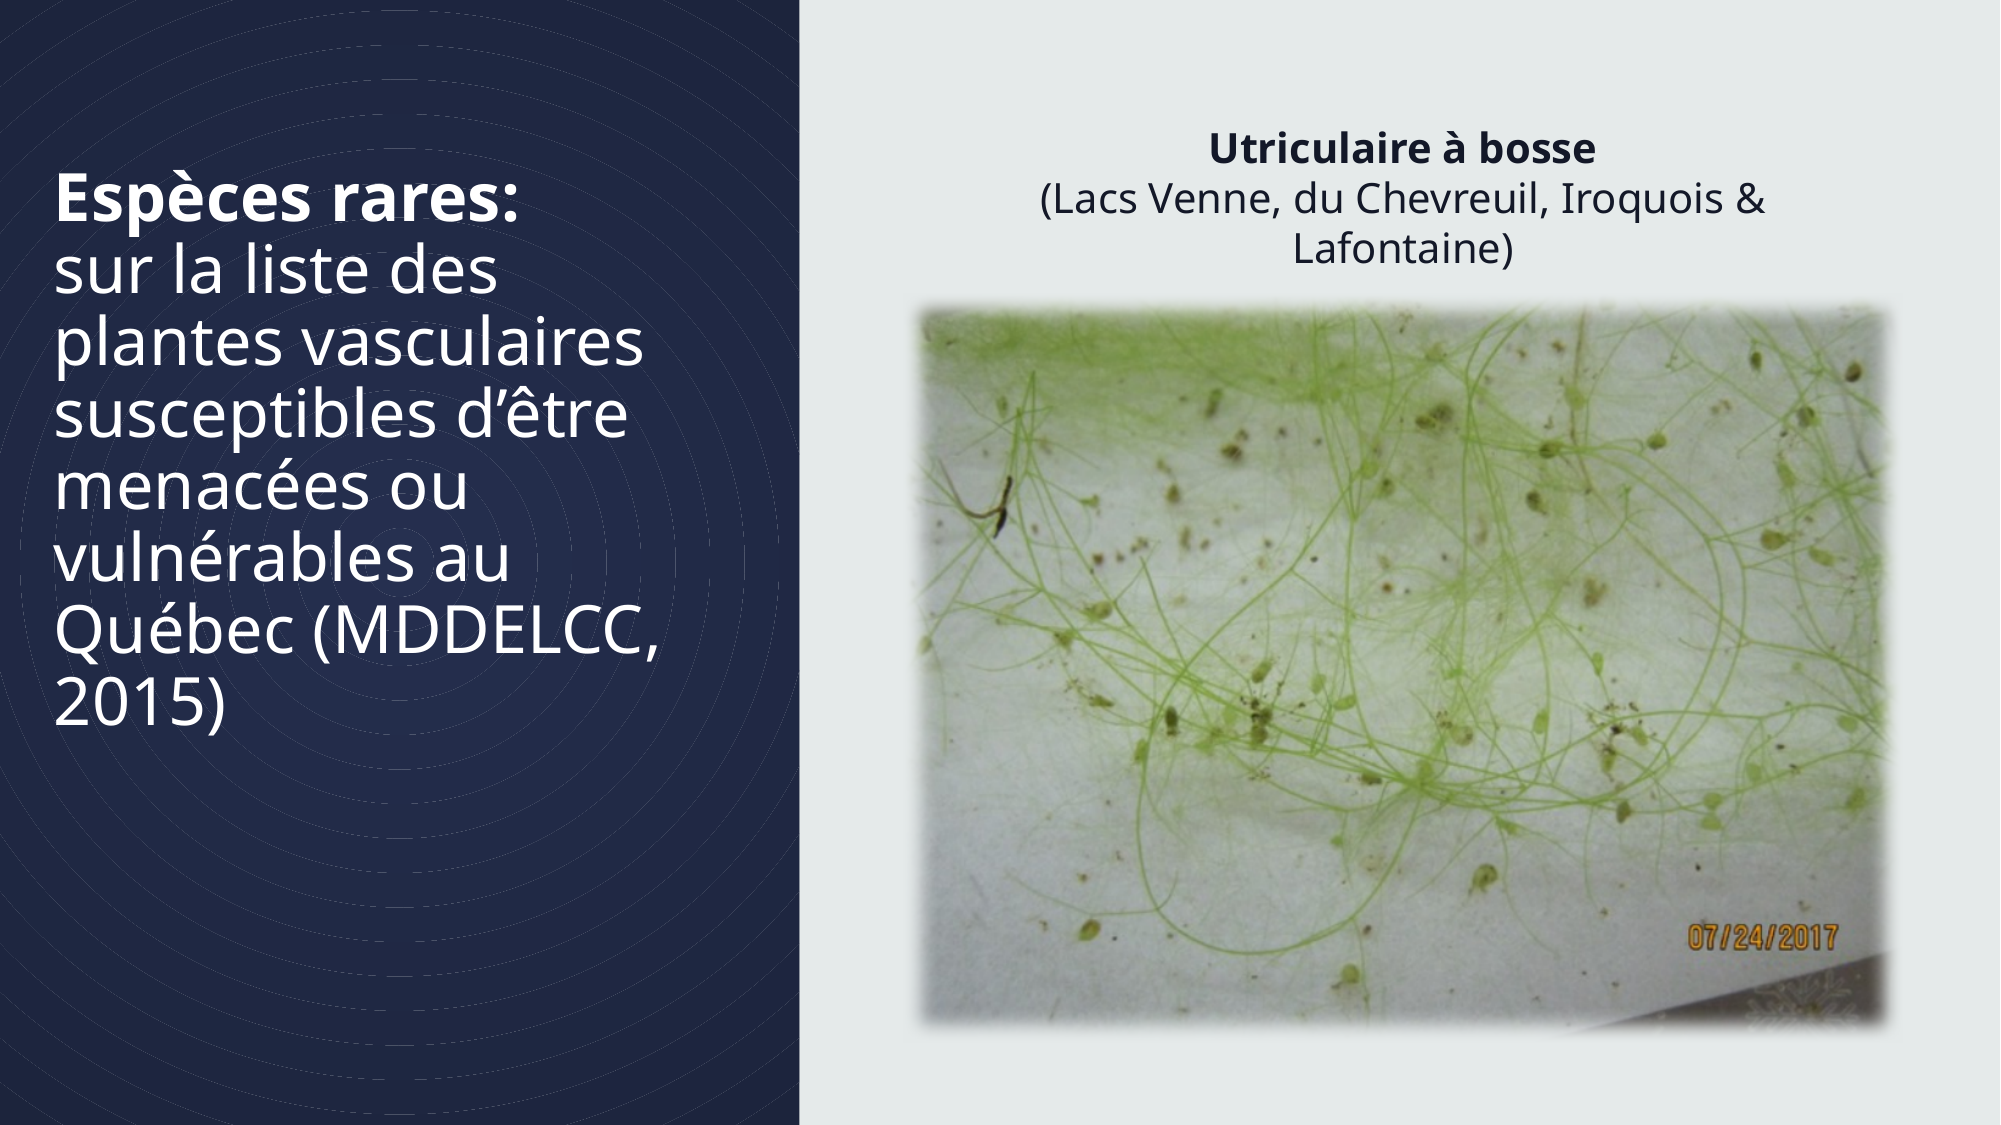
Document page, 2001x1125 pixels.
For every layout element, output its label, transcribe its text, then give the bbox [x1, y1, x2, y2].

picture [903, 293, 1903, 1043]
text_box Utriculaire à bosse (Lacs Venne, du Chevreuil, Iroquois & Lafontaine) [931, 114, 1875, 280]
title Espèces rares: sur la liste des plantes vasculaires susceptibles d’être menacées ou vulnérables au Québec (MDDELCC, 2015) [38, 427, 755, 748]
